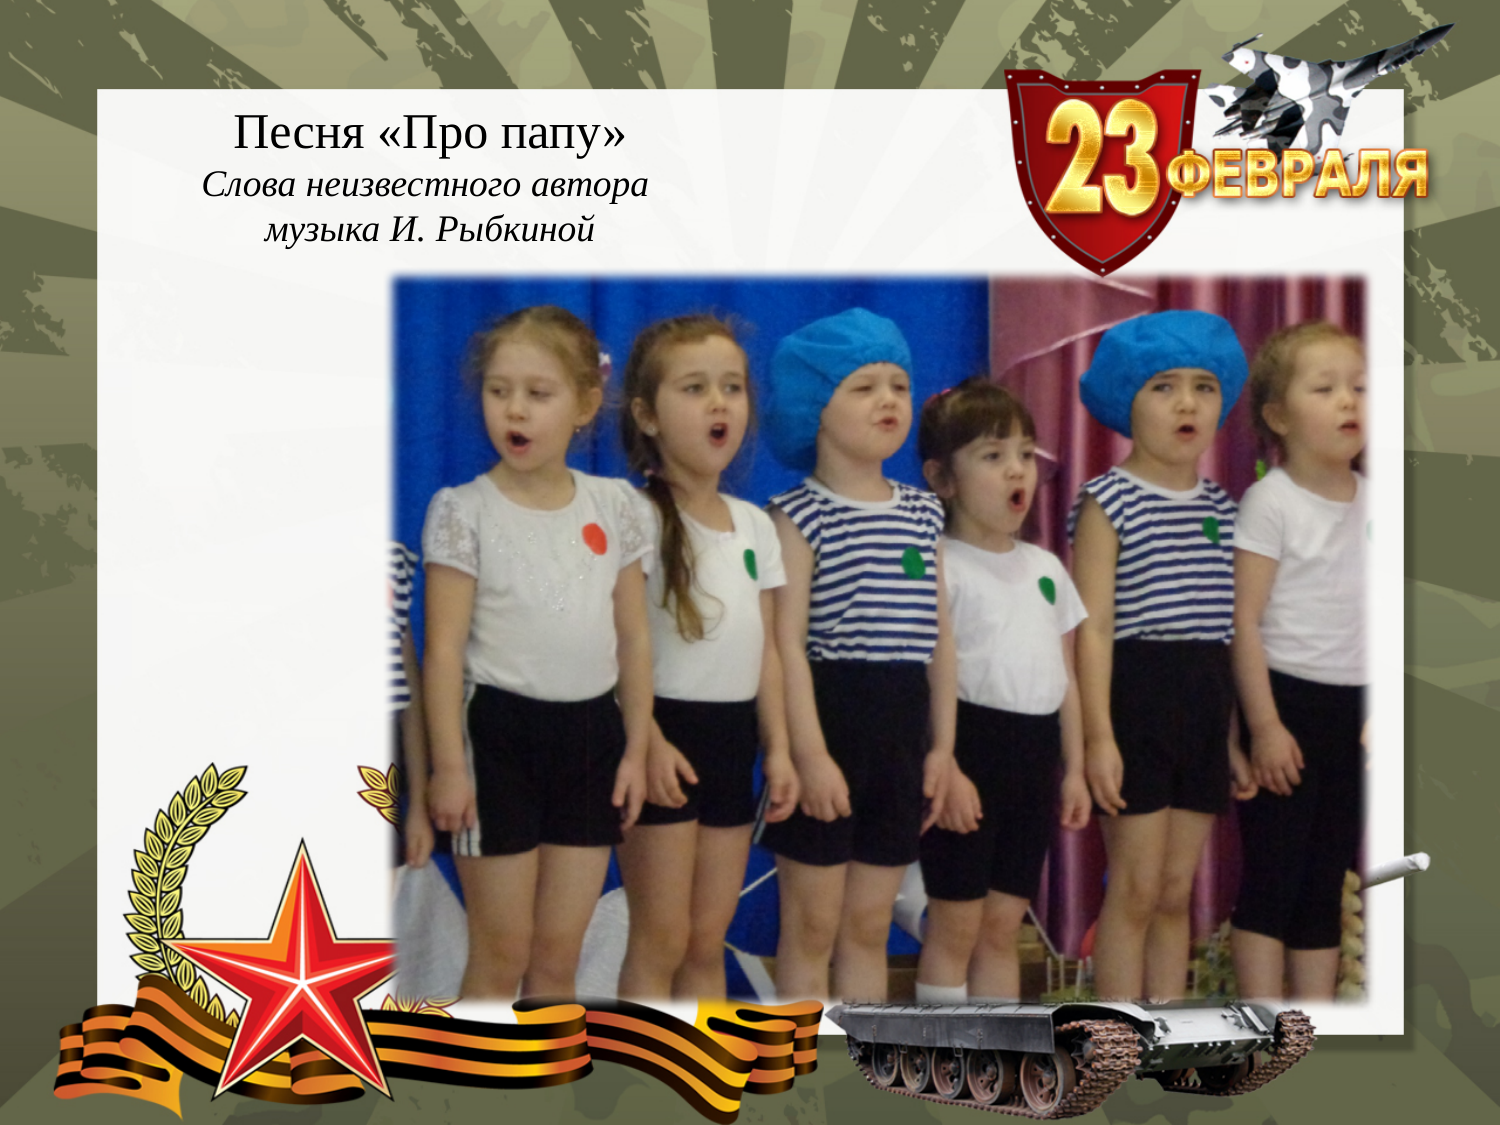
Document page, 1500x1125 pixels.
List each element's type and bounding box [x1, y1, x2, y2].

list [0, 0, 1500, 1125]
picture [383, 266, 1377, 1012]
